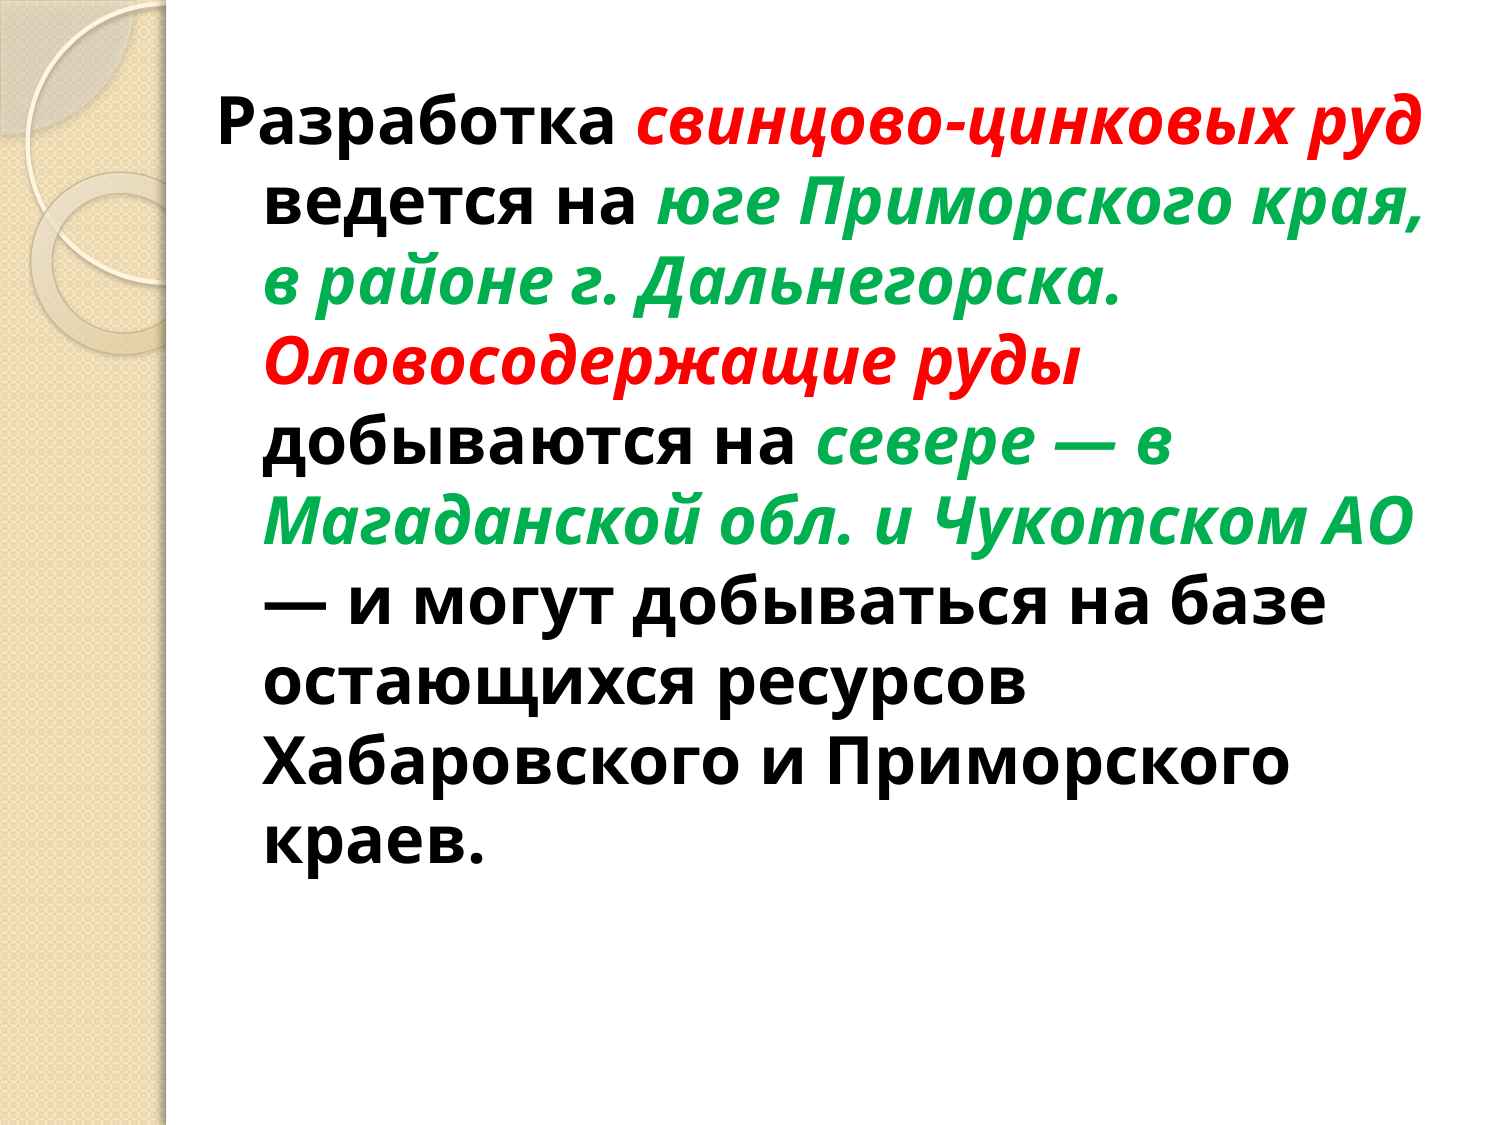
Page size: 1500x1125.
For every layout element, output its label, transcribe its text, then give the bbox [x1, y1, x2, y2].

list Разработка свинцово-цинковых руд ведется на юге Приморского края, в районе г. Дальнегорска. Оловосодержащие руды добываются на севере — в Магаданской обл. и Чукотском АО — и могут добываться на базе остающихся ресурсов Хабаровского и Приморского краев. [187, 70, 1466, 1025]
